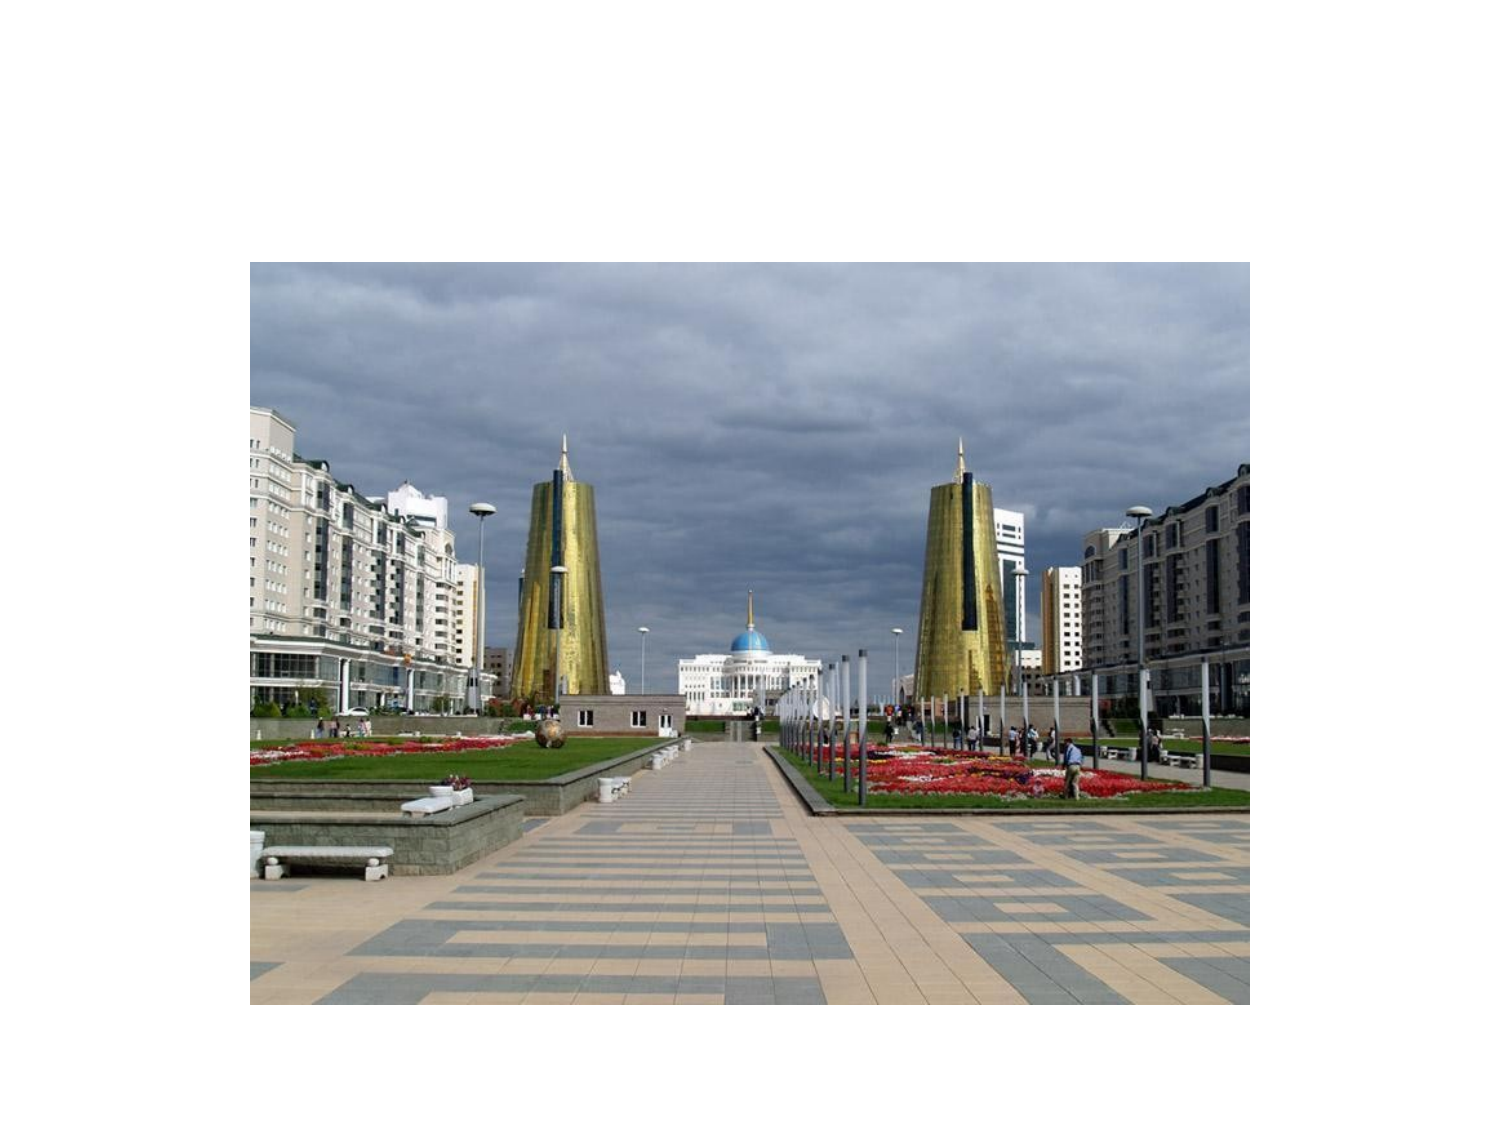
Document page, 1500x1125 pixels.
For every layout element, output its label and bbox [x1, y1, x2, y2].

list [250, 262, 1250, 1006]
